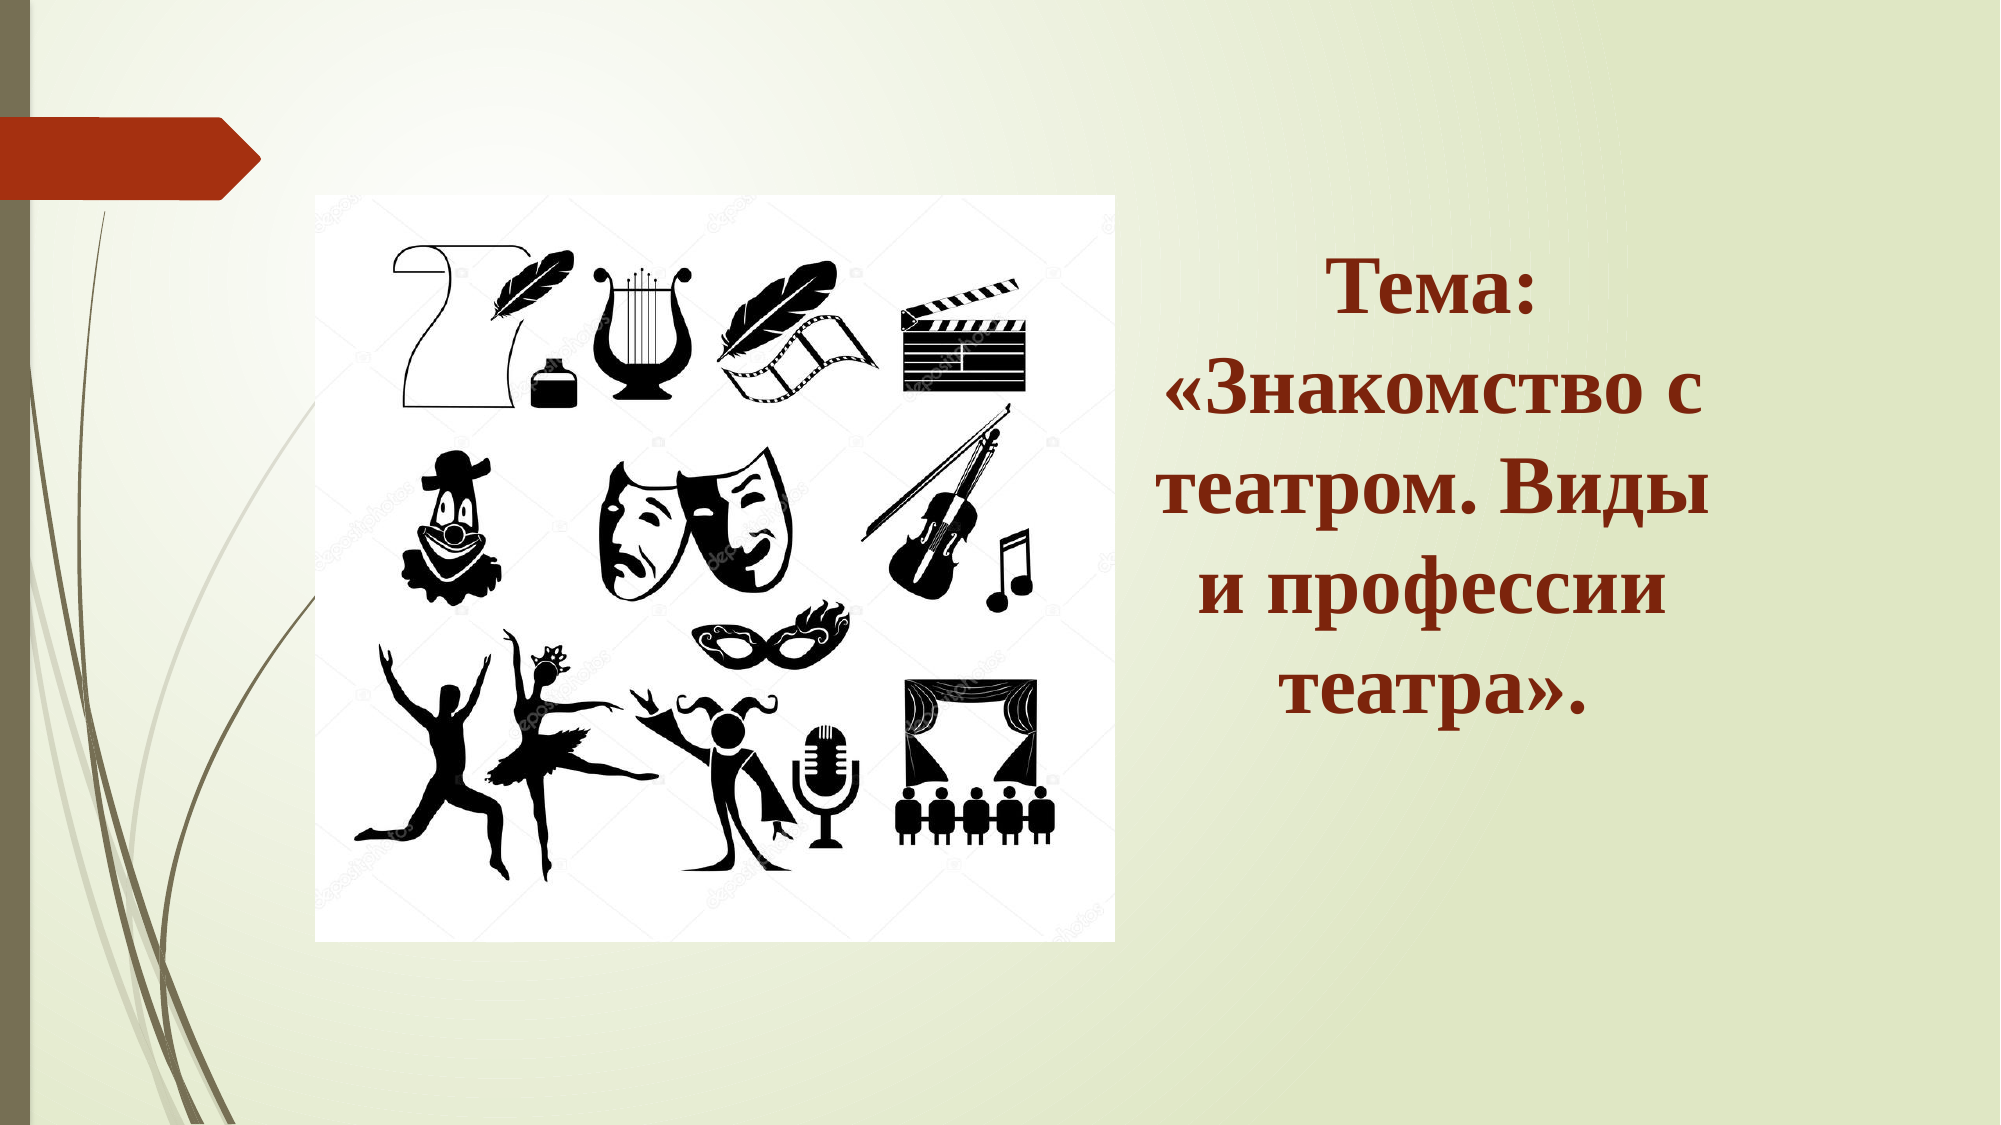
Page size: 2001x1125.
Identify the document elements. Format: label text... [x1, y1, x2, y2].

picture [314, 195, 1115, 942]
text_box Тема: «Знакомство с театром. Виды и профессии театра». [1118, 222, 1752, 783]
